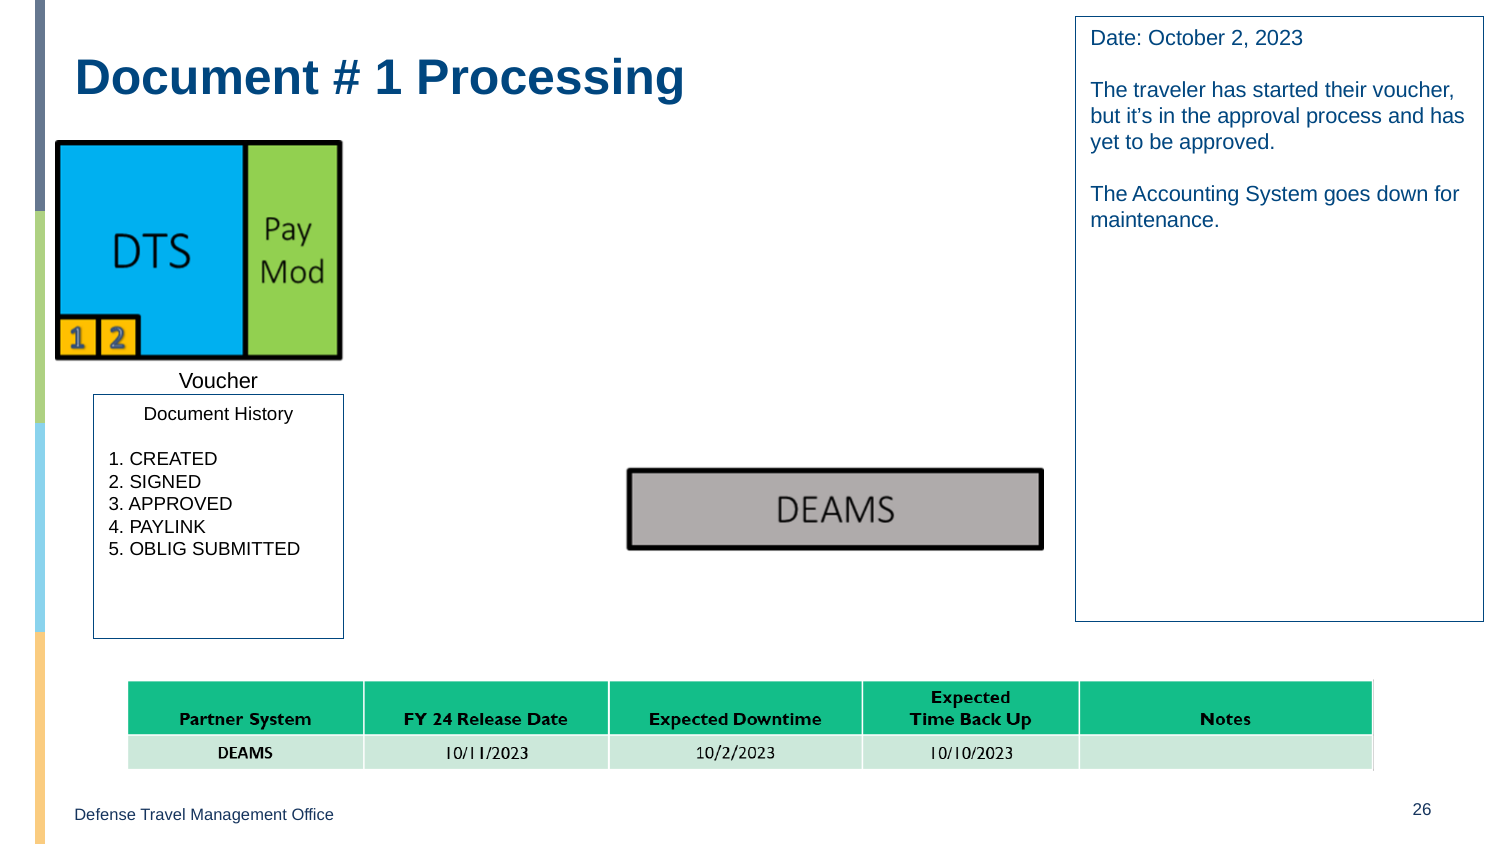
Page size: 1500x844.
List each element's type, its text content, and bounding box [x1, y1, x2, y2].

title Document # 1 Processing [74, 44, 1445, 127]
picture [55, 140, 1045, 558]
text_box Date: October 2, 2023 The traveler has started their voucher, but it’s in the approval process and has yet to be approved. The Accounting System goes down for maintenance. [1075, 16, 1484, 622]
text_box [93, 558, 344, 639]
picture [126, 679, 1374, 775]
slide_number 26 [1400, 798, 1445, 828]
